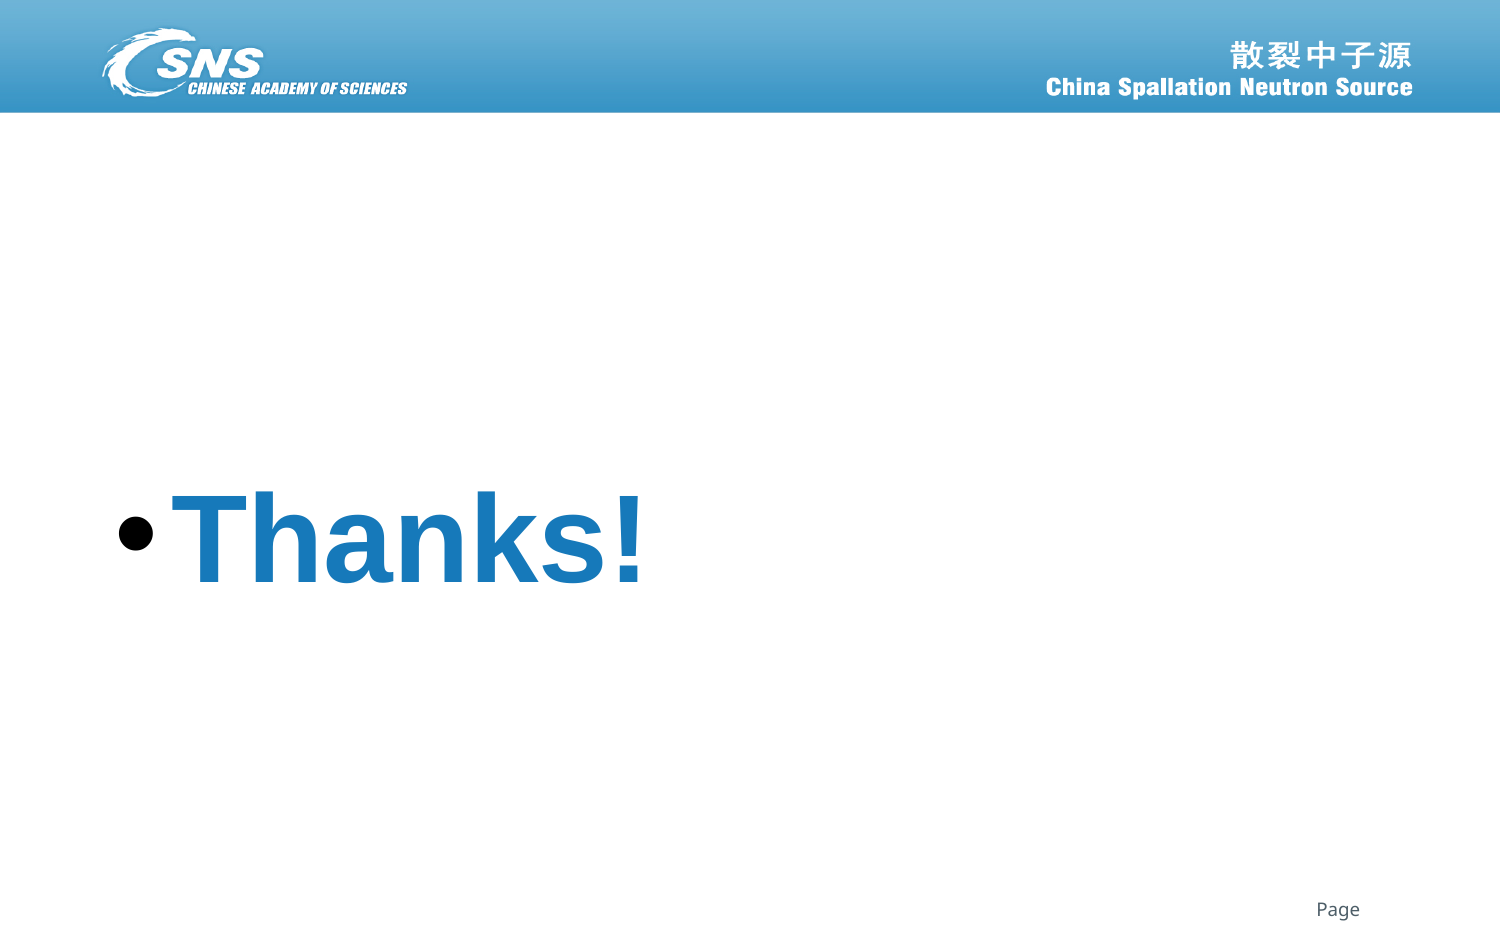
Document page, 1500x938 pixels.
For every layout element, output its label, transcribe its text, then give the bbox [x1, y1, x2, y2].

picture [0, 0, 1500, 938]
list Thanks! [99, 419, 1436, 676]
